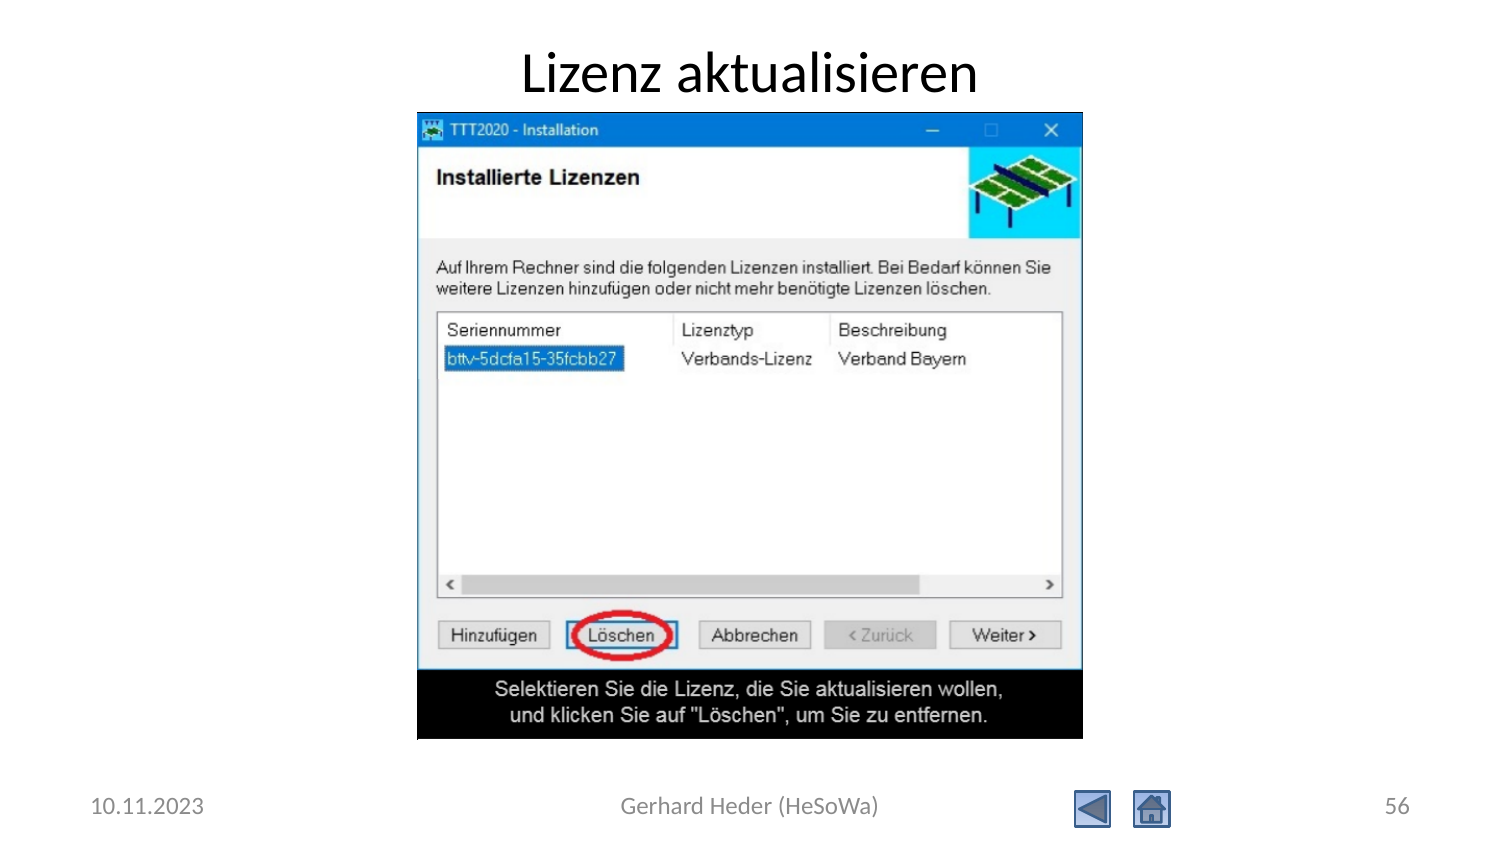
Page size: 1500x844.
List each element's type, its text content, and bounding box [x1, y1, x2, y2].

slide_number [75, 782, 425, 827]
slide_number 56 [1074, 782, 1425, 827]
footer Gerhard Heder (HeSoWa) [512, 782, 988, 827]
text_box [1073, 789, 1112, 829]
title Lizenz aktualisieren [74, 33, 1426, 106]
picture [416, 111, 1083, 740]
